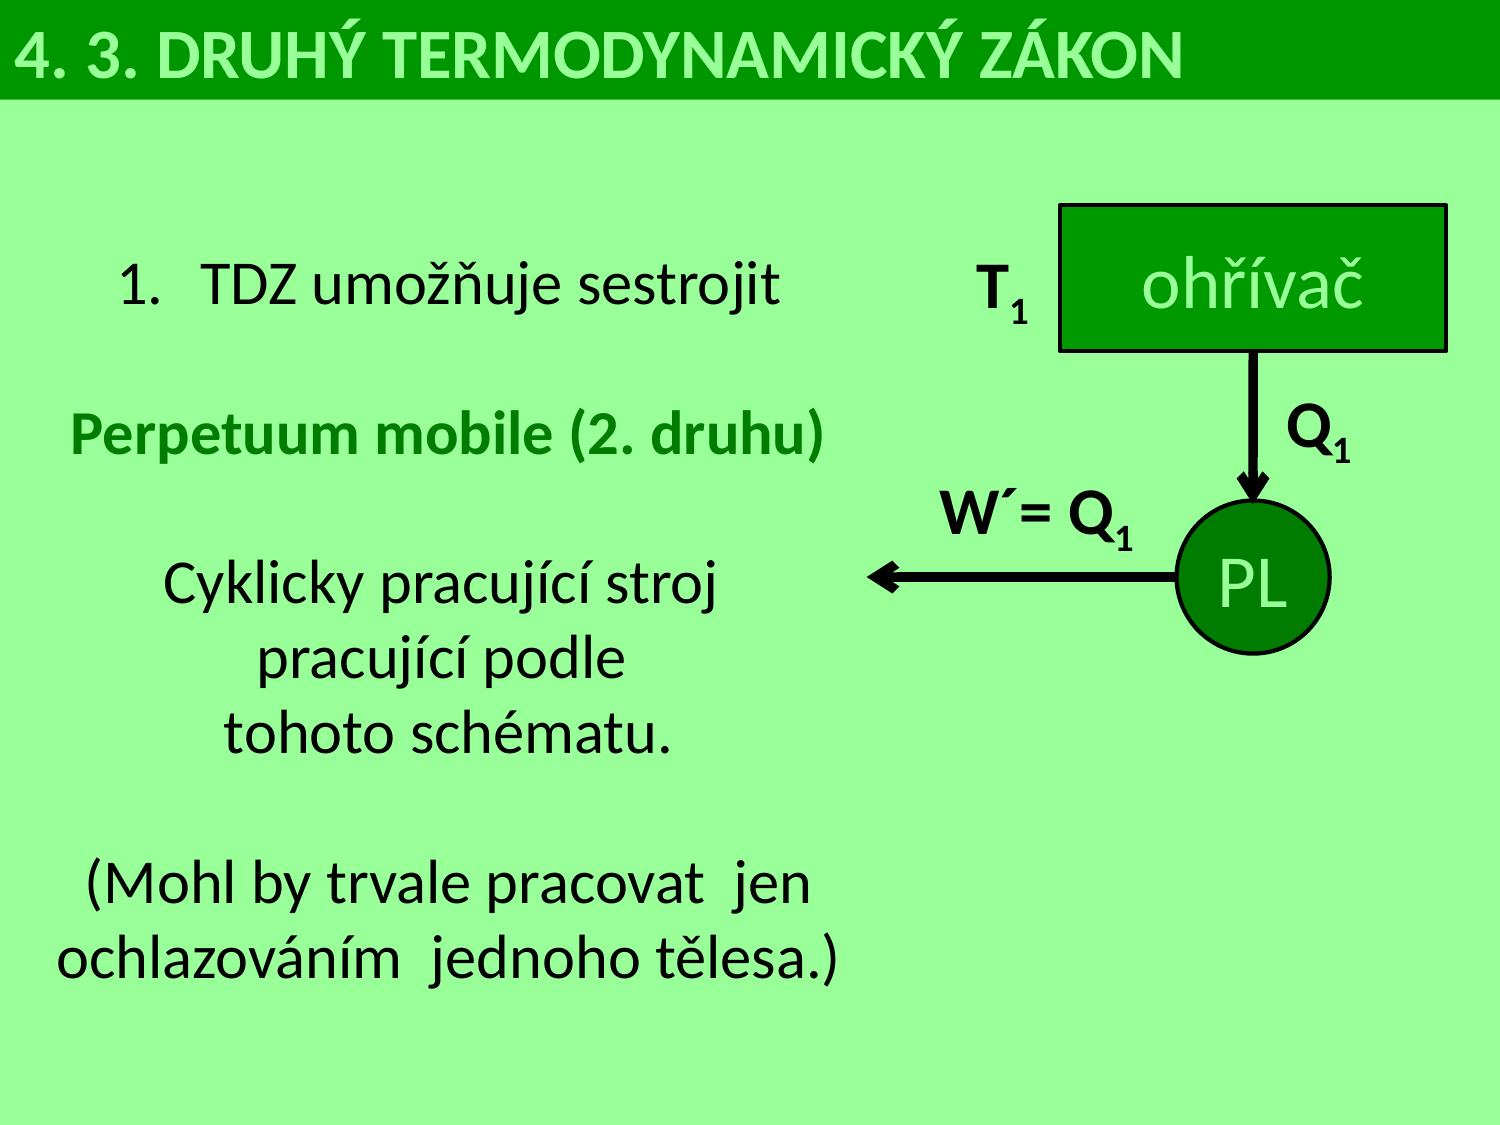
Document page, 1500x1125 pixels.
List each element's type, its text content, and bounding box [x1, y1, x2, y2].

text_box TDZ umožňuje sestrojit Perpetuum mobile (2. druhu) Cyklicky pracující stroj pracující podle tohoto schématu. (Mohl by trvale pracovat jen ochlazováním jednoho tělesa.) [16, 234, 882, 999]
text_box 4. 3. DRUHÝ TERMODYNAMICKÝ ZÁKON [0, 0, 1500, 100]
text_box PL [1174, 567, 1332, 656]
text_box W´= Q1 [924, 460, 1334, 567]
text_box T1 [961, 234, 1071, 341]
text_box ohřívač [1058, 203, 1448, 353]
text_box Q1 [1271, 372, 1381, 479]
